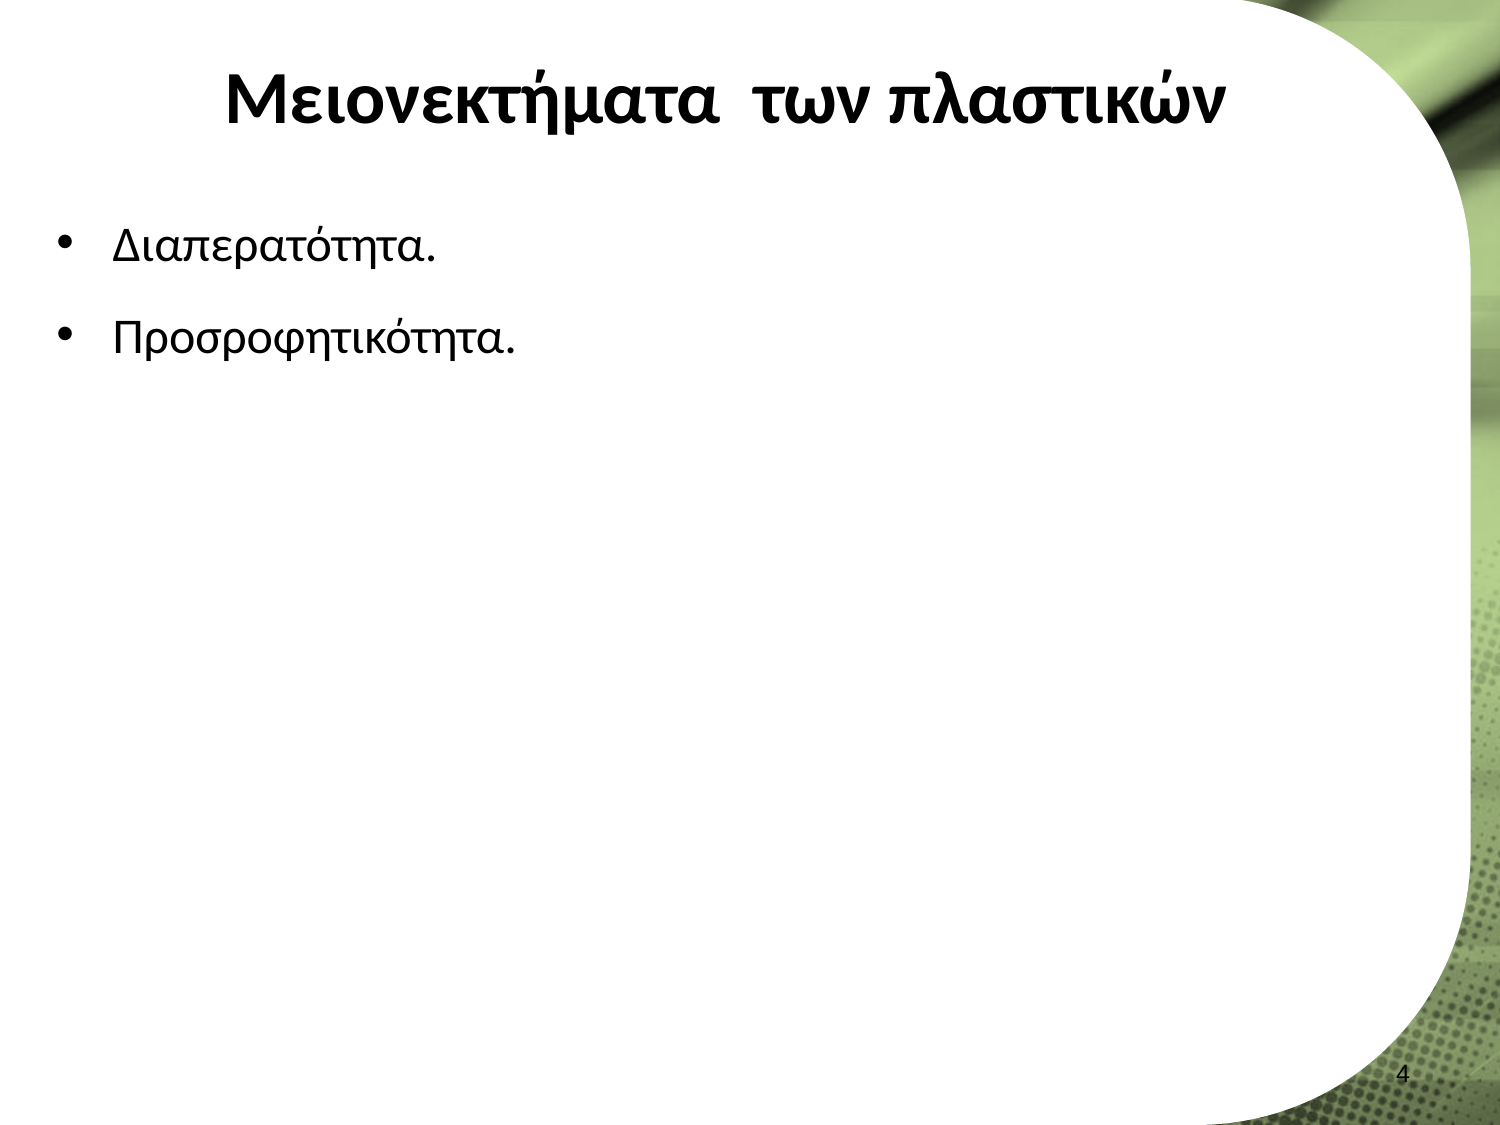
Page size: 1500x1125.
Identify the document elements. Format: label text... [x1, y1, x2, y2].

list Διαπερατότητα. Προσροφητικότητα. [41, 196, 1412, 1024]
title Μειονεκτήματα των πλαστικών [41, 19, 1412, 169]
slide_number 3 [1074, 1042, 1425, 1103]
